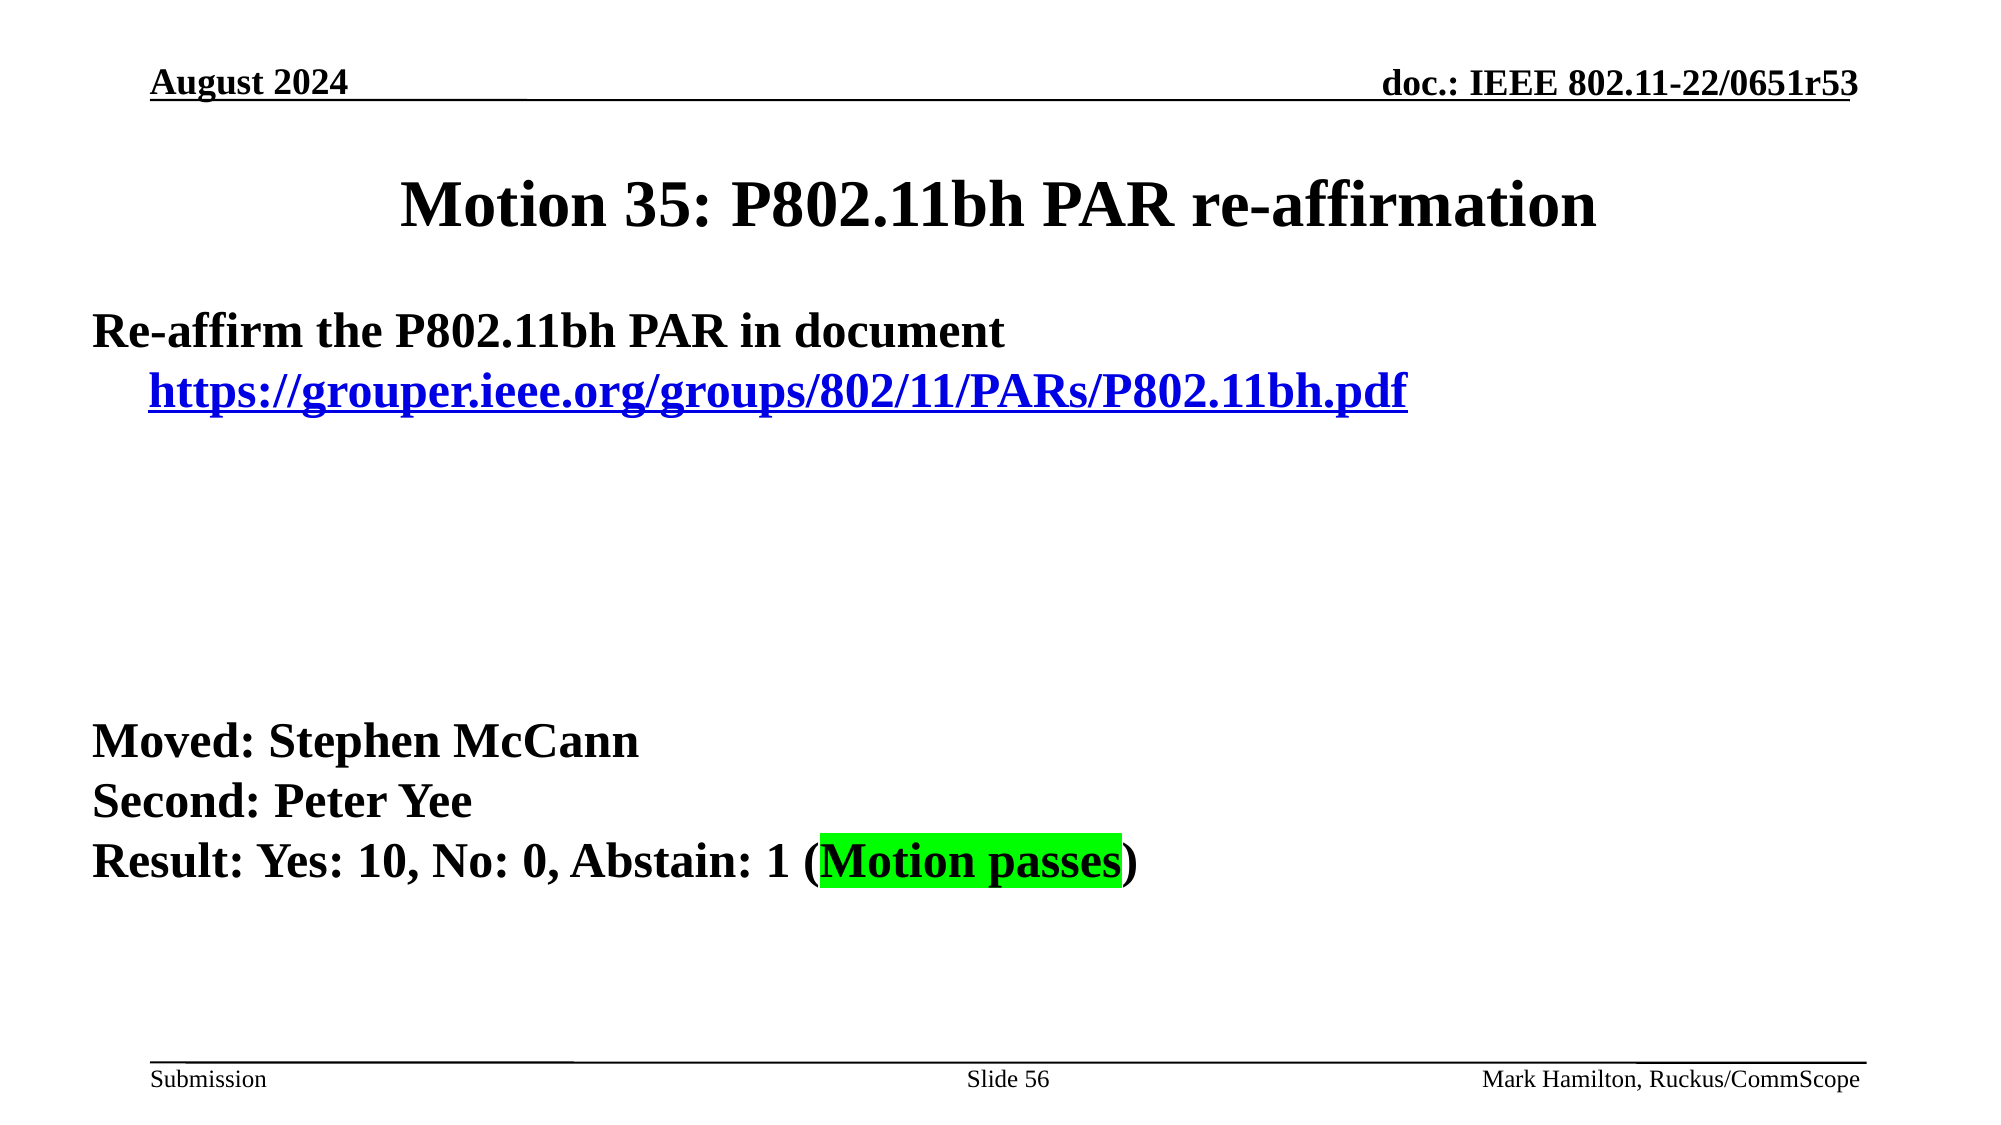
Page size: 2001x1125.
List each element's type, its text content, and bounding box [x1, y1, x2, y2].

slide_number Slide 56 [950, 1061, 1067, 1123]
list Re-affirm the P802.11bh PAR in document https://grouper.ieee.org/groups/802/11/PARs/P802.11bh.pdf Moved: Stephen McCann Second: Peter Yee Result: Yes: 10, No: 0, Abstain: 1 (Motion passes) [76, 289, 1940, 1063]
title Motion 35: P802.11bh PAR re-affirmation [149, 112, 1850, 288]
